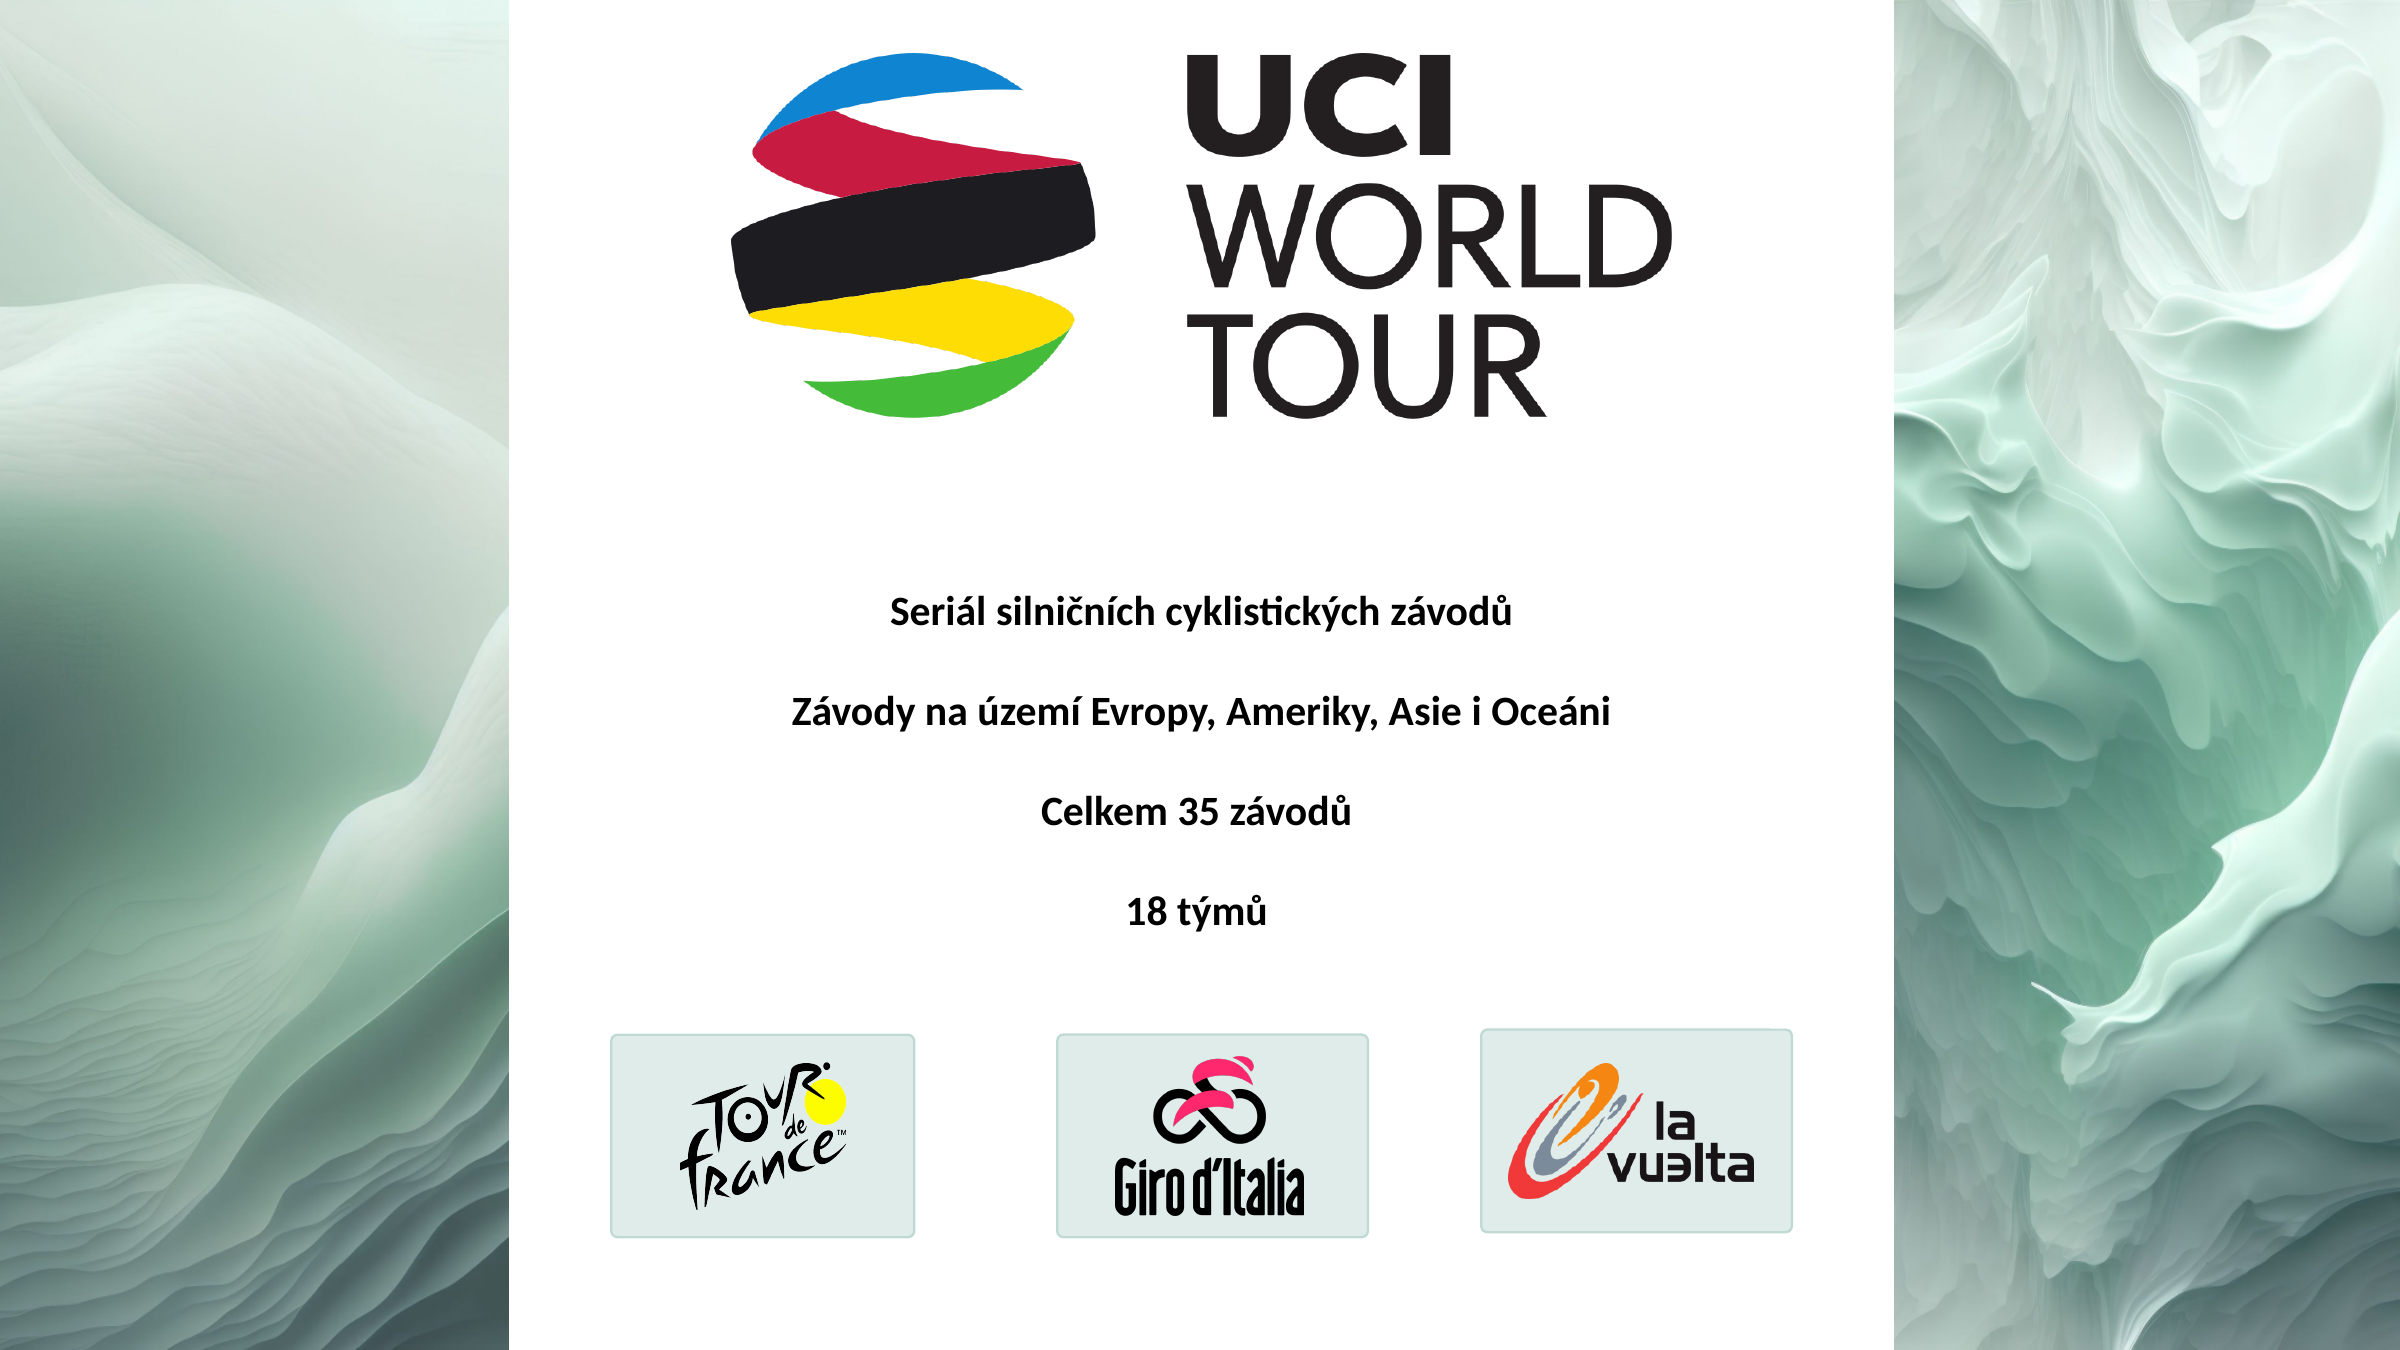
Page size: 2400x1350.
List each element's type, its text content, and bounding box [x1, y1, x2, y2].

picture [1894, 0, 2400, 1350]
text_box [611, 1029, 1792, 1238]
text_box Seriál silničních cyklistických závodů Závody na území Evropy, Ameriky, Asie i Oceáni Celkem 35 závodů 18 týmů [701, 576, 1702, 927]
picture [731, 53, 1672, 420]
picture [0, 0, 509, 1350]
